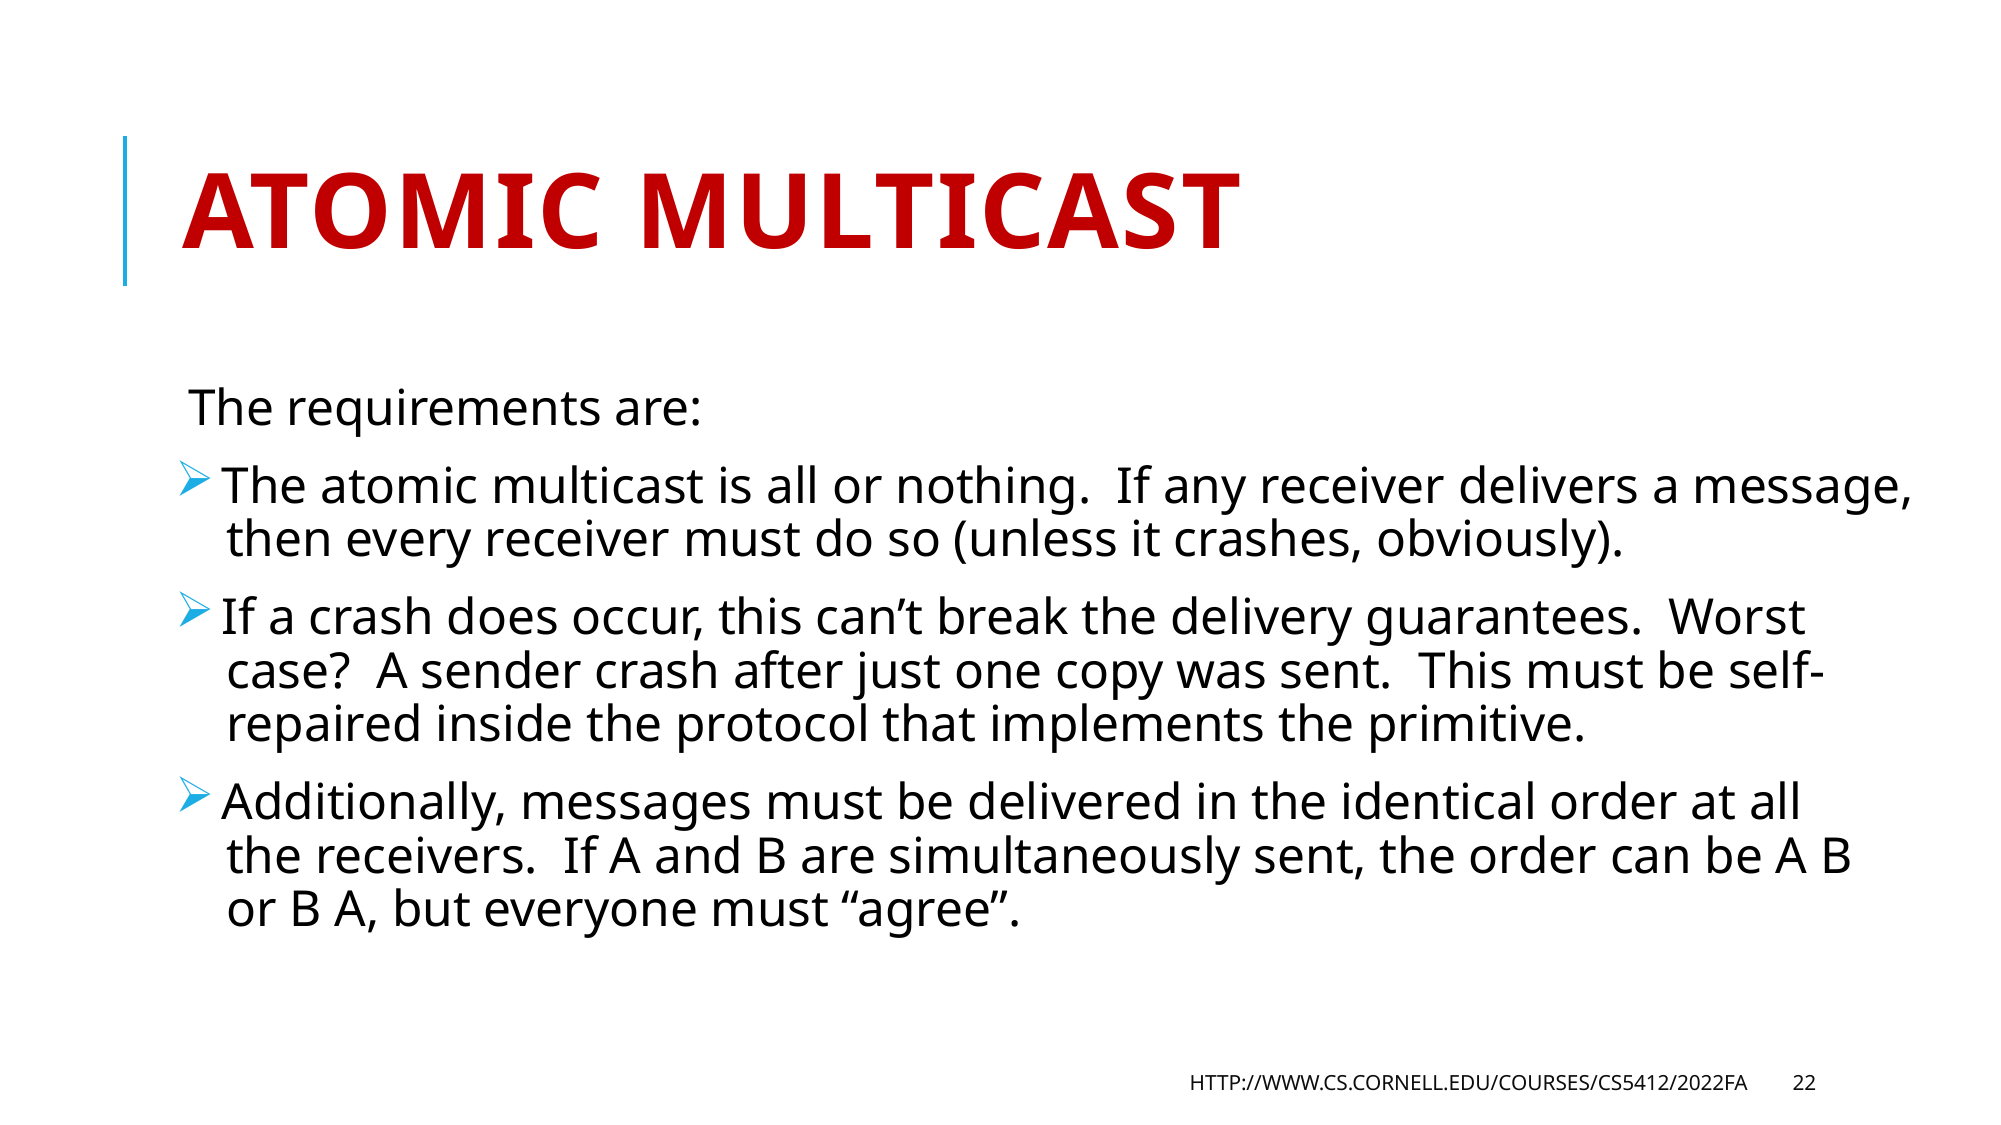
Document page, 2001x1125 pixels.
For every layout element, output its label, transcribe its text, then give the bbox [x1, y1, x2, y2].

footer http://www.cs.cornell.edu/courses/cs5412/2022fa [794, 1061, 1763, 1107]
title Atomic multicast [168, 96, 1938, 342]
slide_number 22 [1777, 1061, 1938, 1107]
list The requirements are: The atomic multicast is all or nothing. If any receiver delivers a message, then every receiver must do so (unless it crashes, obviously). If a crash does occur, this can’t break the delivery guarantees. Worst case? A sender crash after just one copy was sent. This must be self- repaired inside the protocol that implements the primitive. Additionally, messages must be delivered in the identical order at all the receivers. If A and B are simultaneously sent, the order can be A B or B A, but everyone must “agree”. [168, 375, 1938, 1035]
